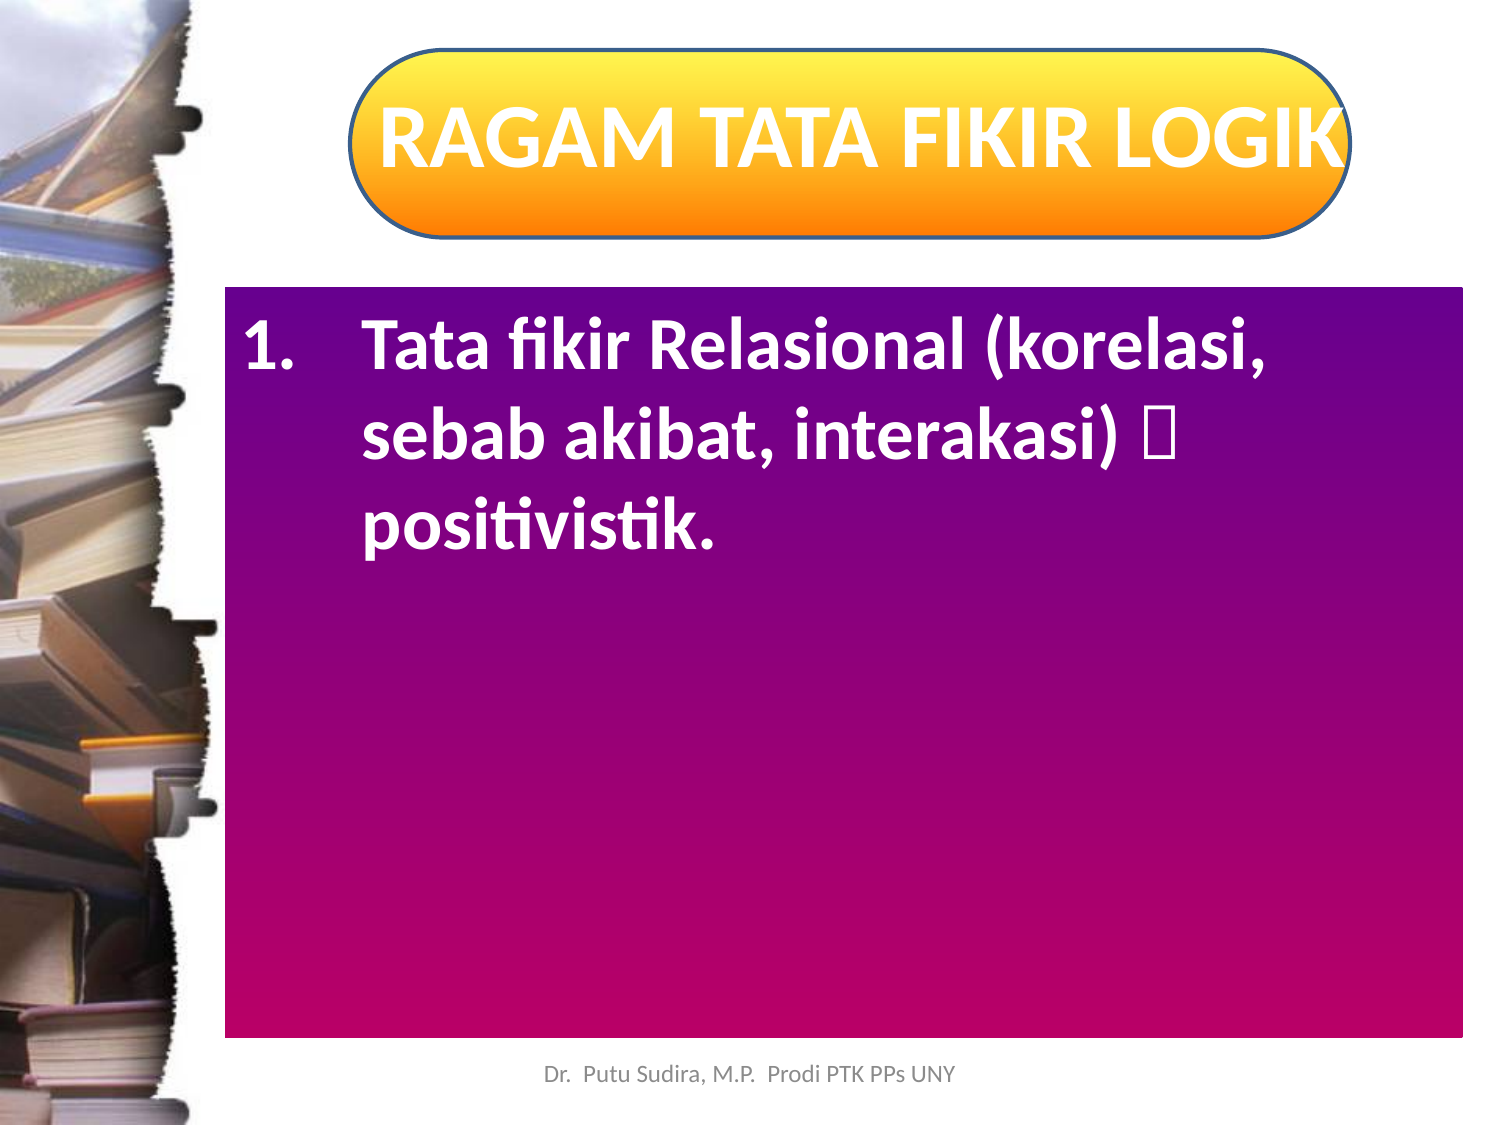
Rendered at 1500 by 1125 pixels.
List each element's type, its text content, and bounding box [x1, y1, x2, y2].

footer Dr. Putu Sudira, M.P. Prodi PTK PPs UNY [512, 1042, 988, 1103]
text_box [366, 200, 1334, 240]
text_box [393, 47, 1307, 62]
subtitle Tata fikir Relasional (korelasi, sebab akibat, interakasi)  positivistik. [225, 287, 1463, 1038]
picture [0, 0, 1500, 1125]
title RAGAM TATA FIKIR LOGIK [312, 62, 1413, 200]
